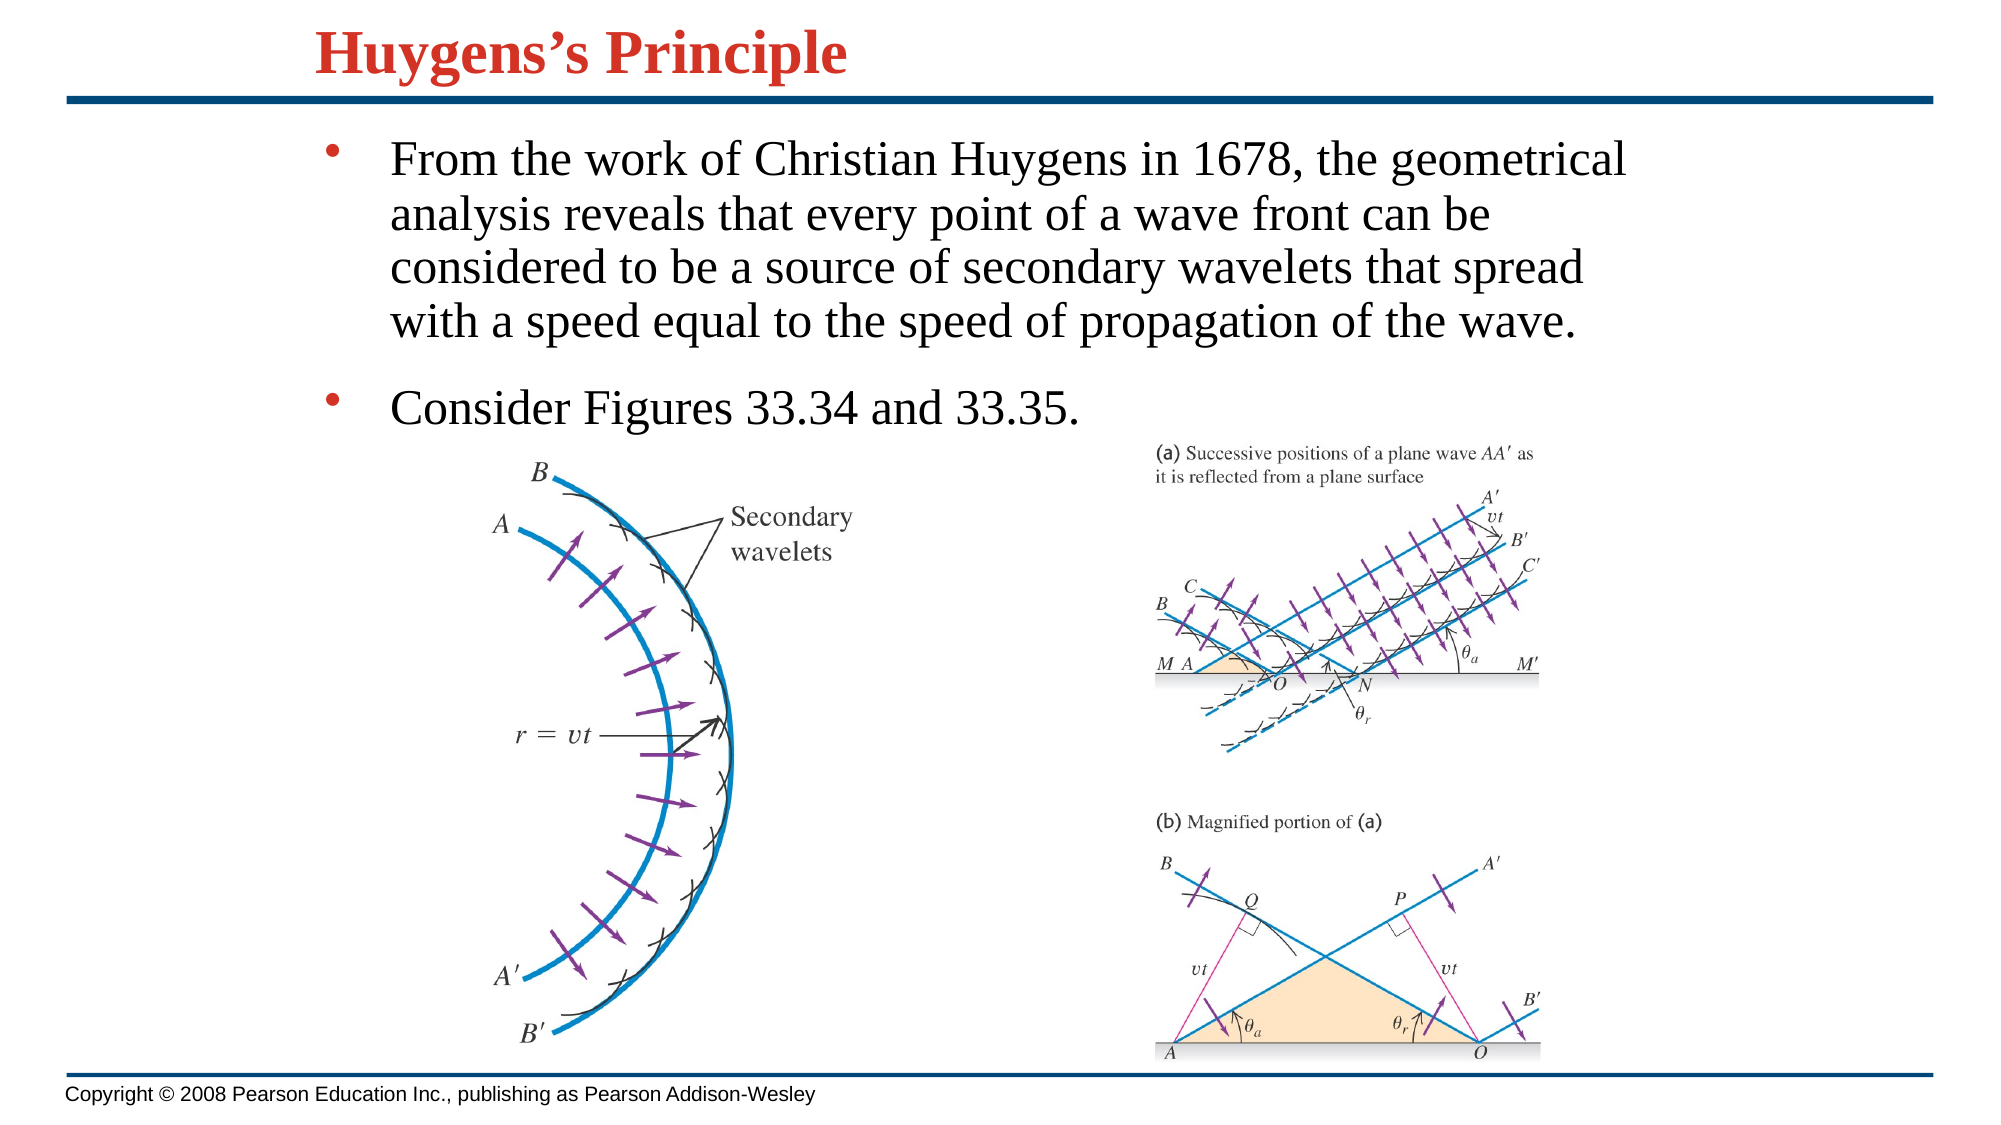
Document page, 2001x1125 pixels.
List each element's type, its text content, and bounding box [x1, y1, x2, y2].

list From the work of Christian Huygens in 1678, the geometrical analysis reveals that every point of a wave front can be considered to be a source of secondary wavelets that spread with a speed equal to the speed of propagation of the wave. Consider Figures 33.34 and 33.35. [290, 125, 1691, 461]
picture [1149, 437, 1545, 1063]
title Huygens’s Principle [300, 12, 1750, 96]
picture [487, 457, 858, 1046]
